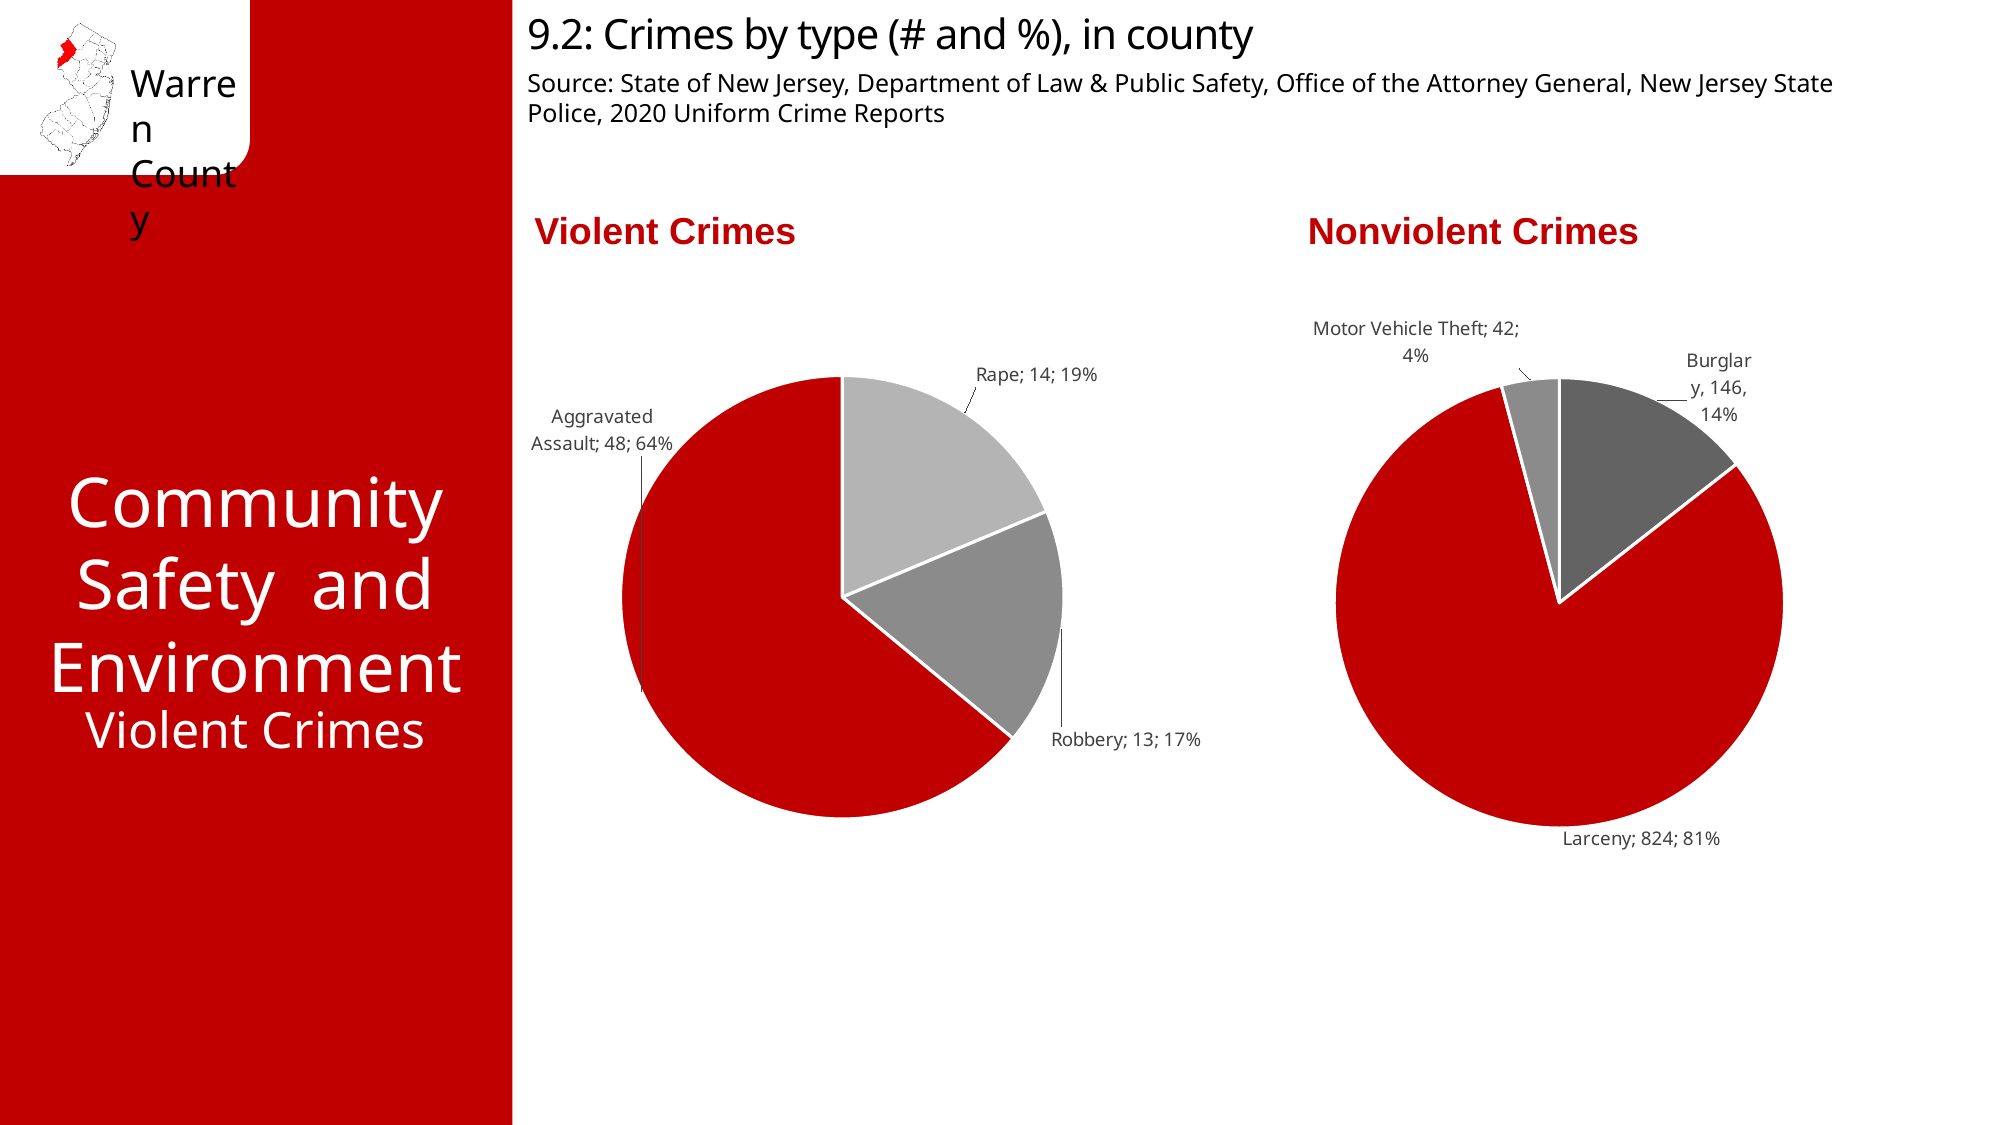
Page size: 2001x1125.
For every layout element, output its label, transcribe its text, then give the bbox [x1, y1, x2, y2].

text_box Violent Crimes [519, 199, 813, 263]
chart [449, 265, 1862, 869]
text_box Community Safety and Environment [0, 451, 444, 714]
picture [40, 23, 116, 166]
text_box Nonviolent Crimes [1293, 199, 1538, 263]
text_box Source: State of New Jersey, Department of Law & Public Safety, Office of the Attorney General, New Jersey State Police, 2020 Uniform Crime Reports [512, 60, 1891, 135]
text_box Violent Crimes [0, 714, 444, 767]
text_box 9.2: Crimes by type (# and %), in county [512, 0, 1992, 65]
